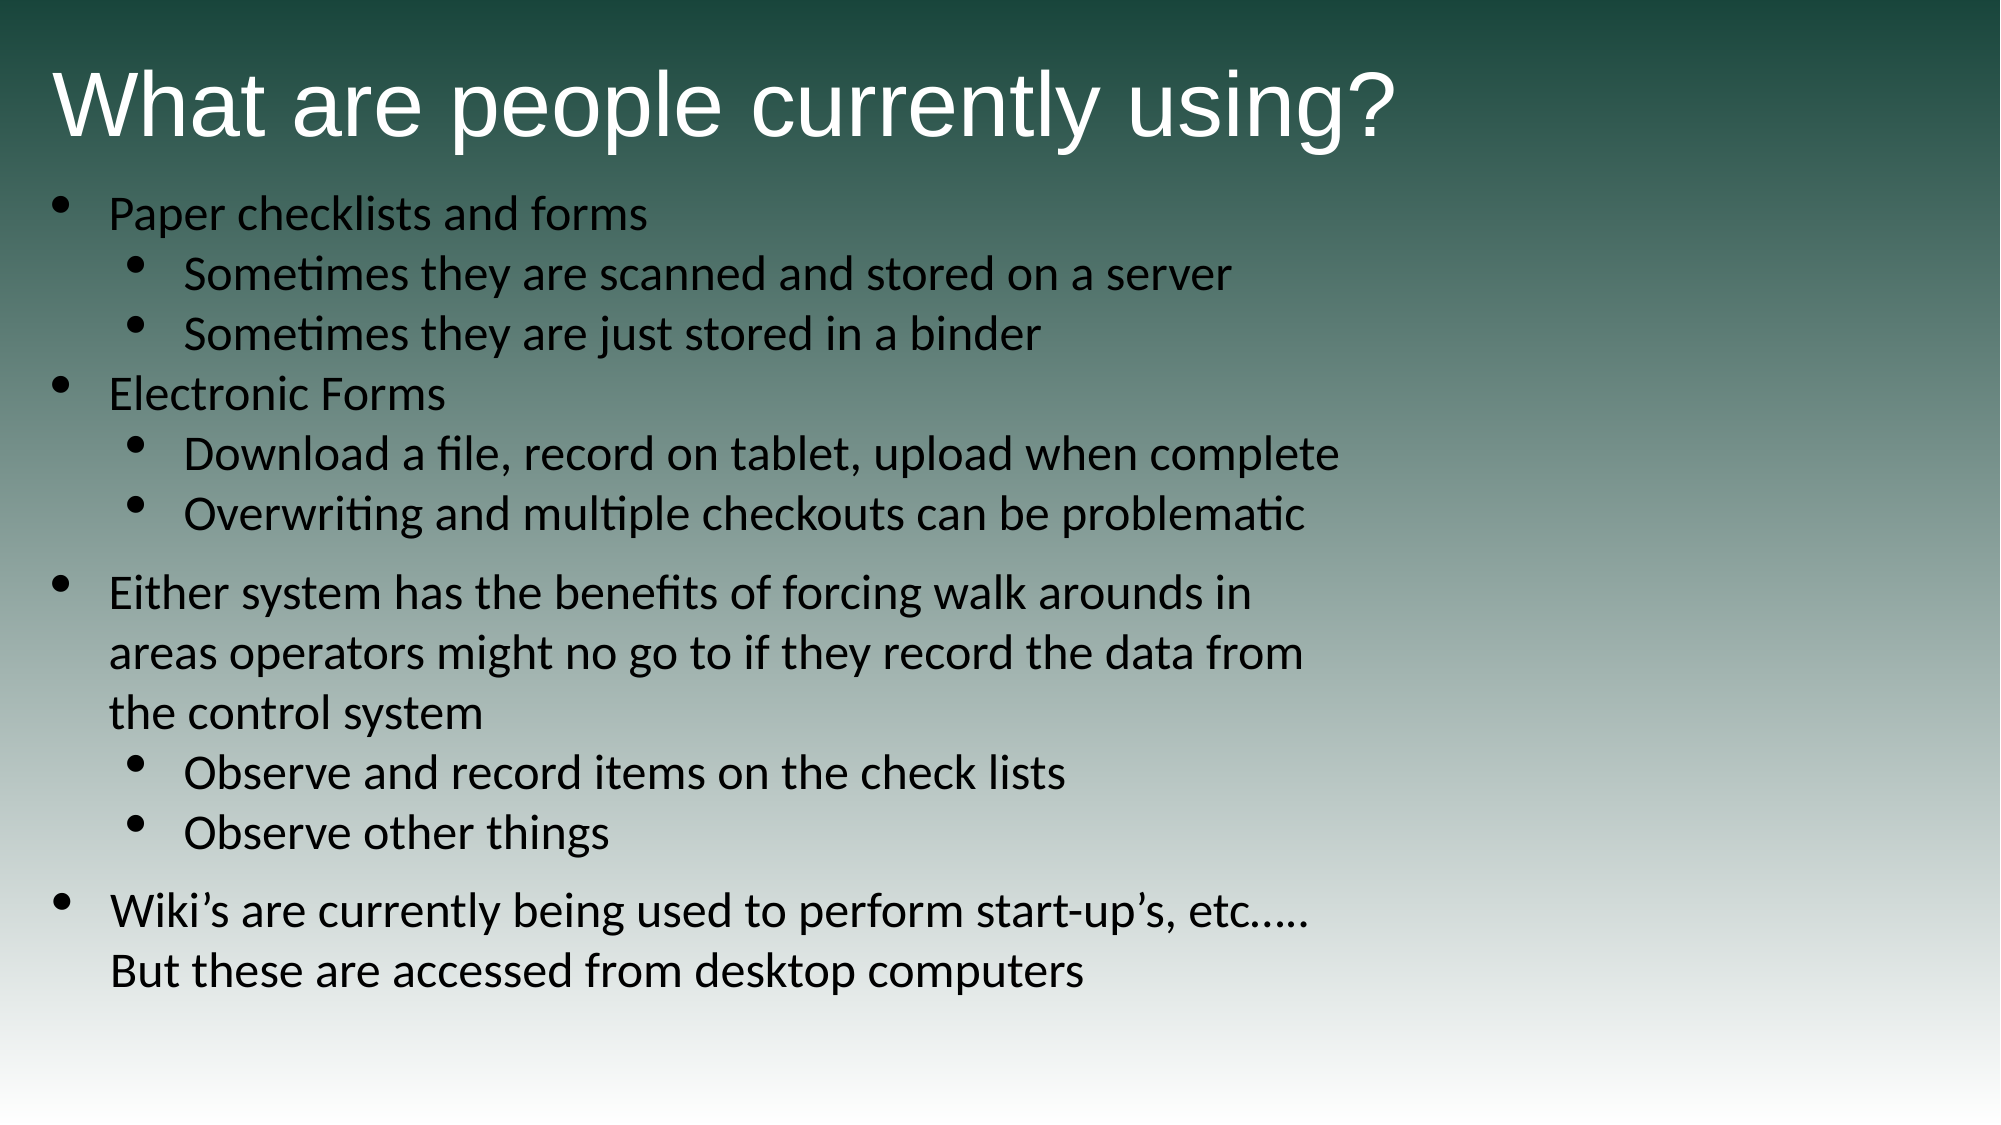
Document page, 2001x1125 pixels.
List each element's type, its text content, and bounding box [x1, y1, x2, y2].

text_box Either system has the benefits of forcing walk arounds in areas operators might no go to if they record the data from the control system Observe and record items on the check lists Observe other things [37, 551, 1375, 867]
text_box Wiki’s are currently being used to perform start-up’s, etc….. But these are accessed from desktop computers [38, 869, 1377, 1005]
text_box Paper checklists and forms Sometimes they are scanned and stored on a server Sometimes they are just stored in a binder Electronic Forms Download a file, record on tablet, upload when complete Overwriting and multiple checkouts can be problematic [37, 173, 1375, 548]
title What are people currently using? [37, 25, 1800, 175]
